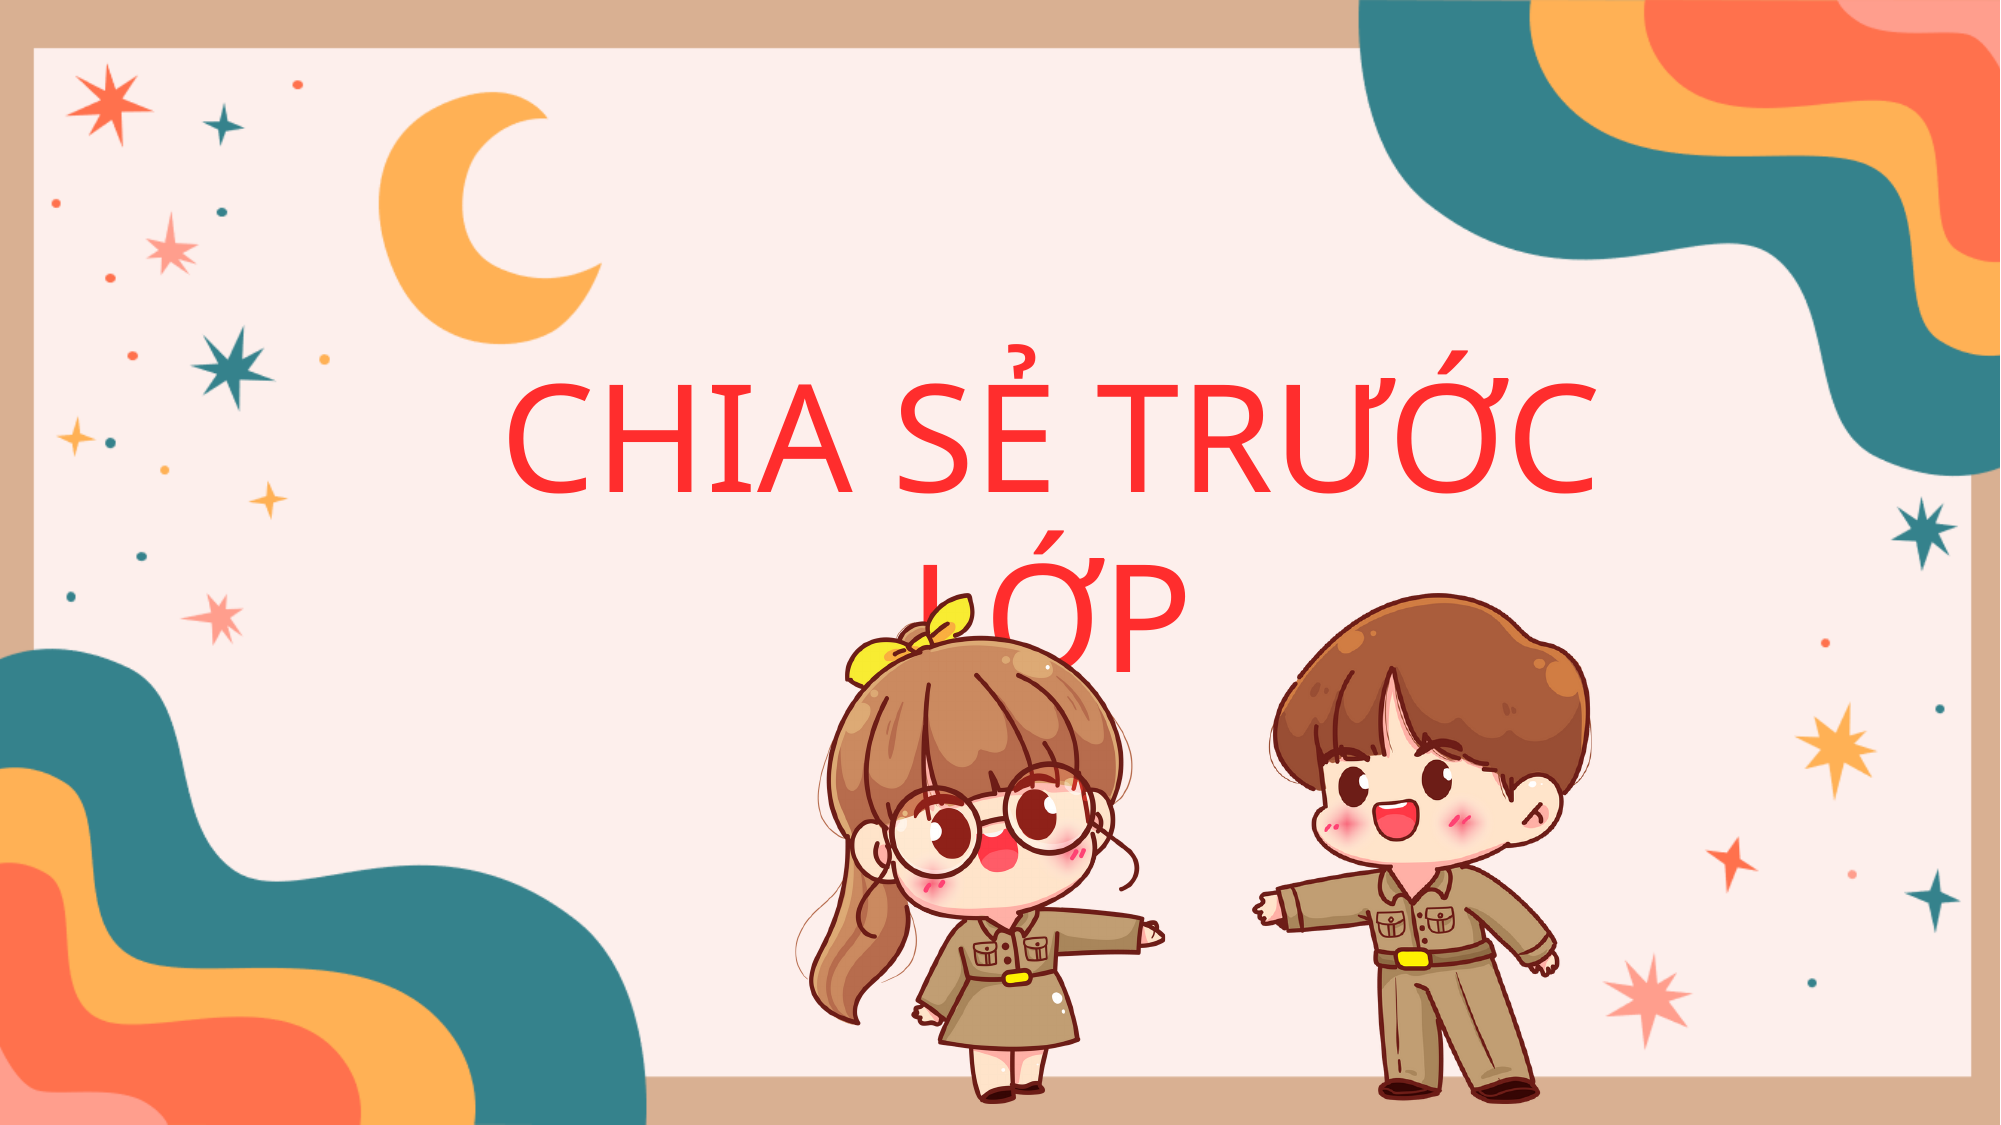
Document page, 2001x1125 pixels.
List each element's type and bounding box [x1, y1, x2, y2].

picture [0, 0, 2000, 1125]
text_box [795, 593, 1592, 1104]
